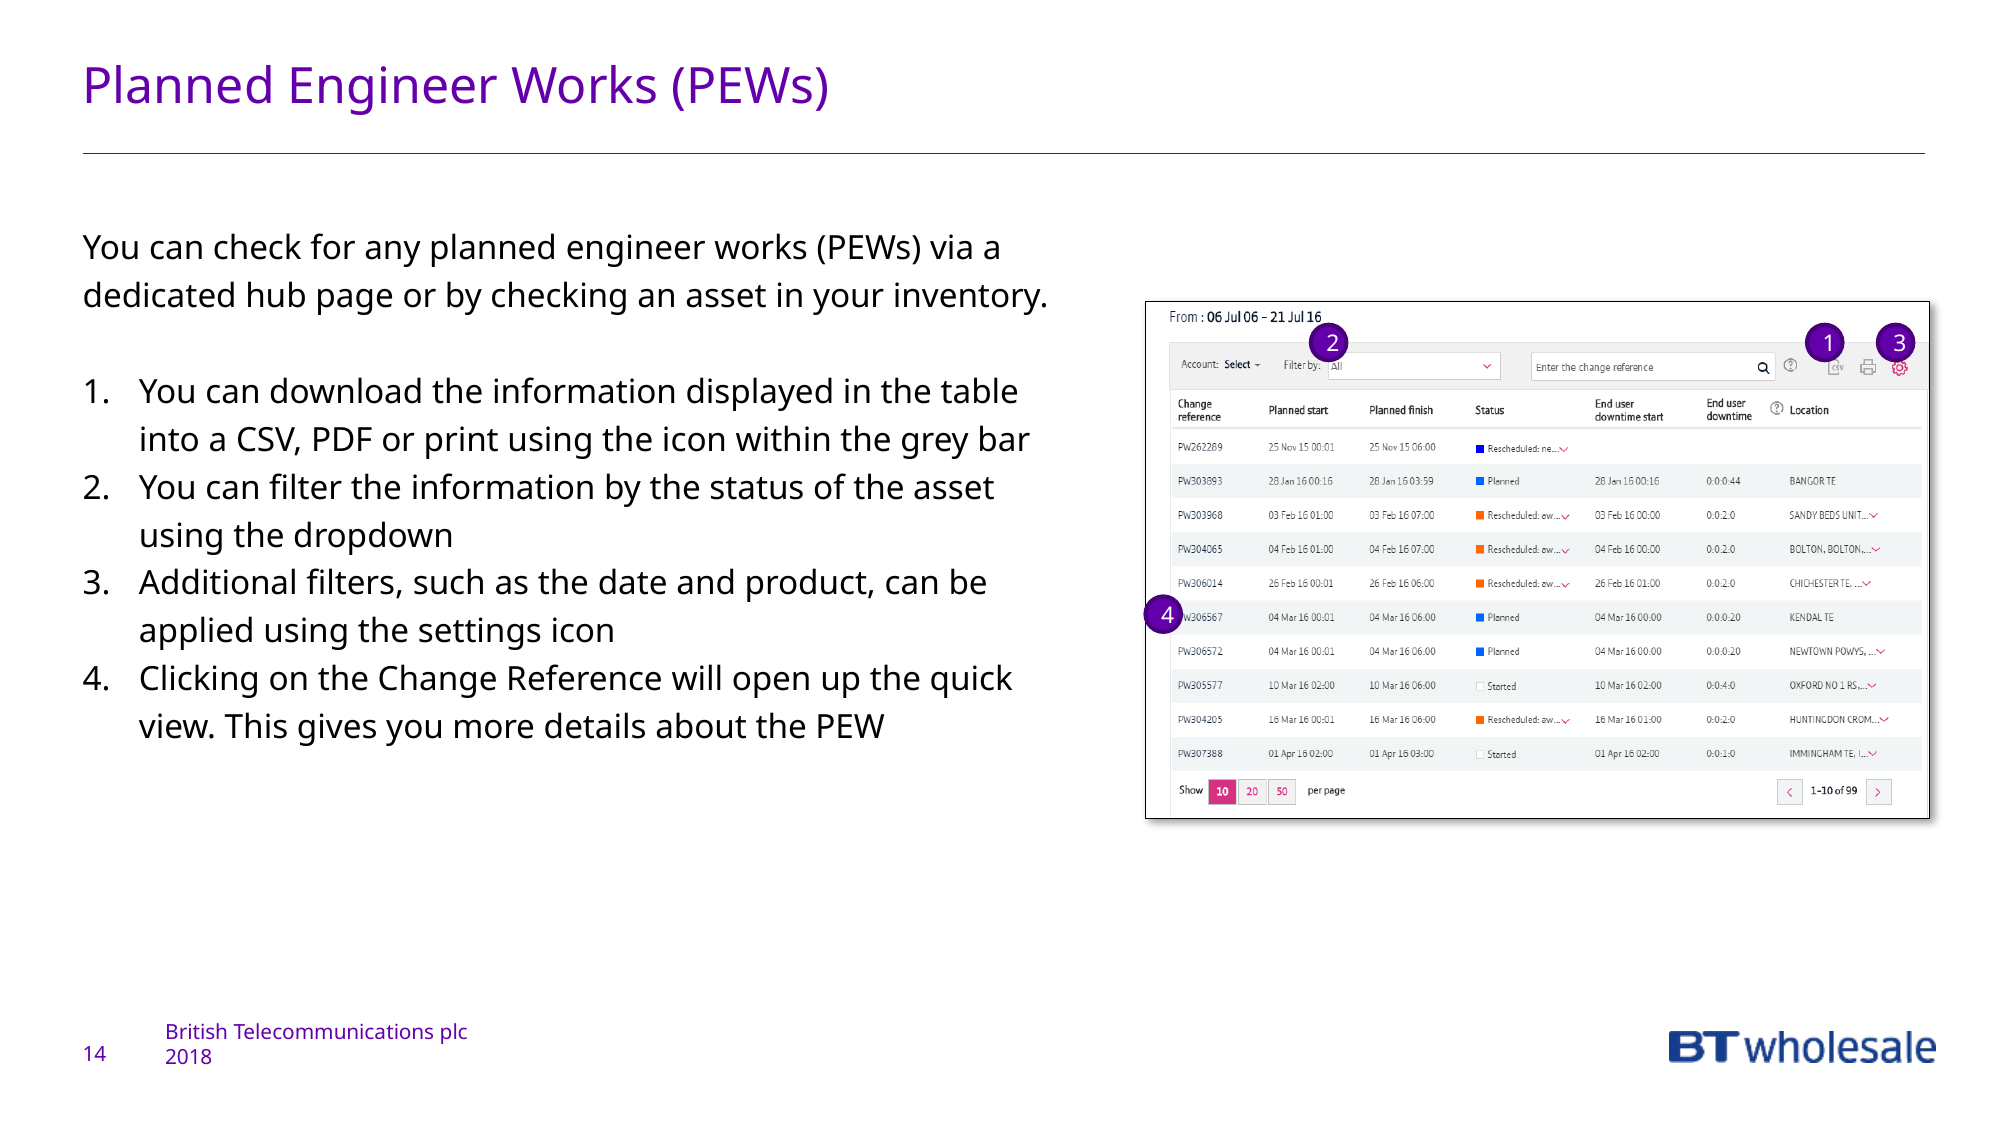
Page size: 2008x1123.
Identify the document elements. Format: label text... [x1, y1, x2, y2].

list You can check for any planned engineer works (PEWs) via a dedicated hub page or by checking an asset in your inventory. You can download the information displayed in the table into a CSV, PDF or print using the icon within the grey bar You can filter the information by the status of the asset using the dropdown Additional filters, such as the date and product, can be applied using the settings icon Clicking on the Change Reference will open up the quick view. This gives you more details about the PEW [82, 218, 1063, 904]
picture [1669, 1031, 1936, 1063]
slide_number 14 [82, 1021, 142, 1069]
title Planned Engineer Works (PEWs) [82, 53, 1926, 124]
picture [1145, 300, 1930, 819]
